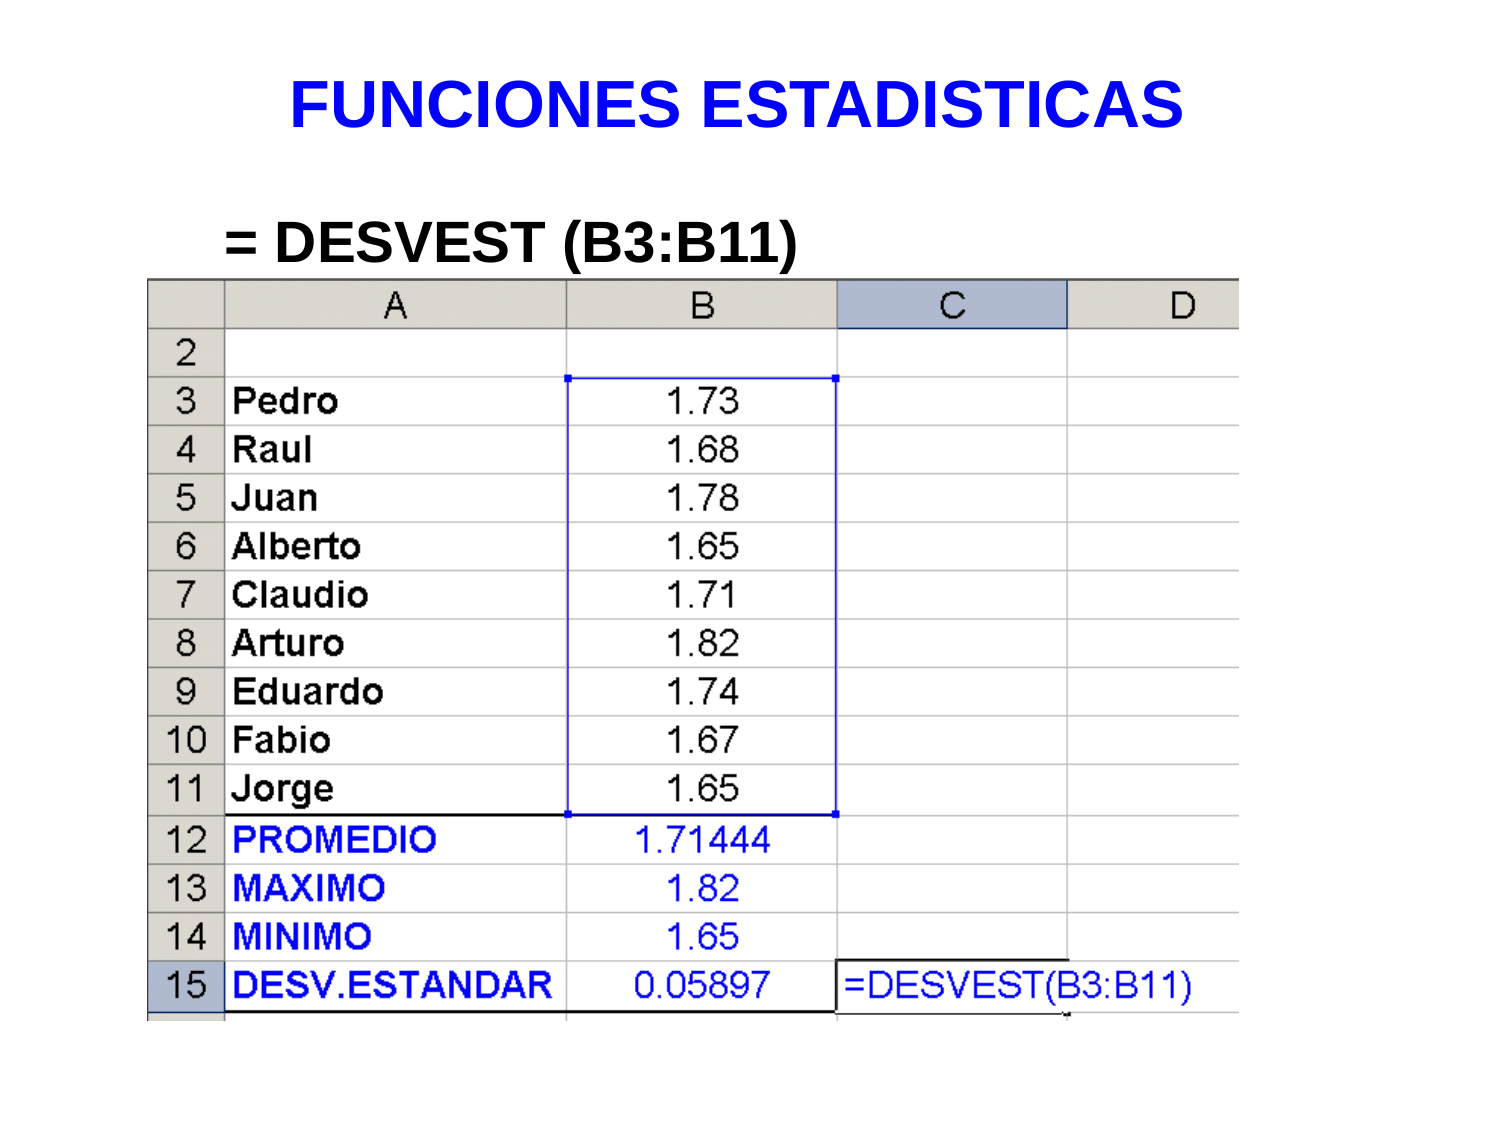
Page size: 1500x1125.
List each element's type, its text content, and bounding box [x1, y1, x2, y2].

title FUNCIONES ESTADISTICAS [99, 6, 1376, 195]
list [147, 278, 1240, 1022]
text_box = DESVEST (B3:B11) [147, 196, 998, 278]
